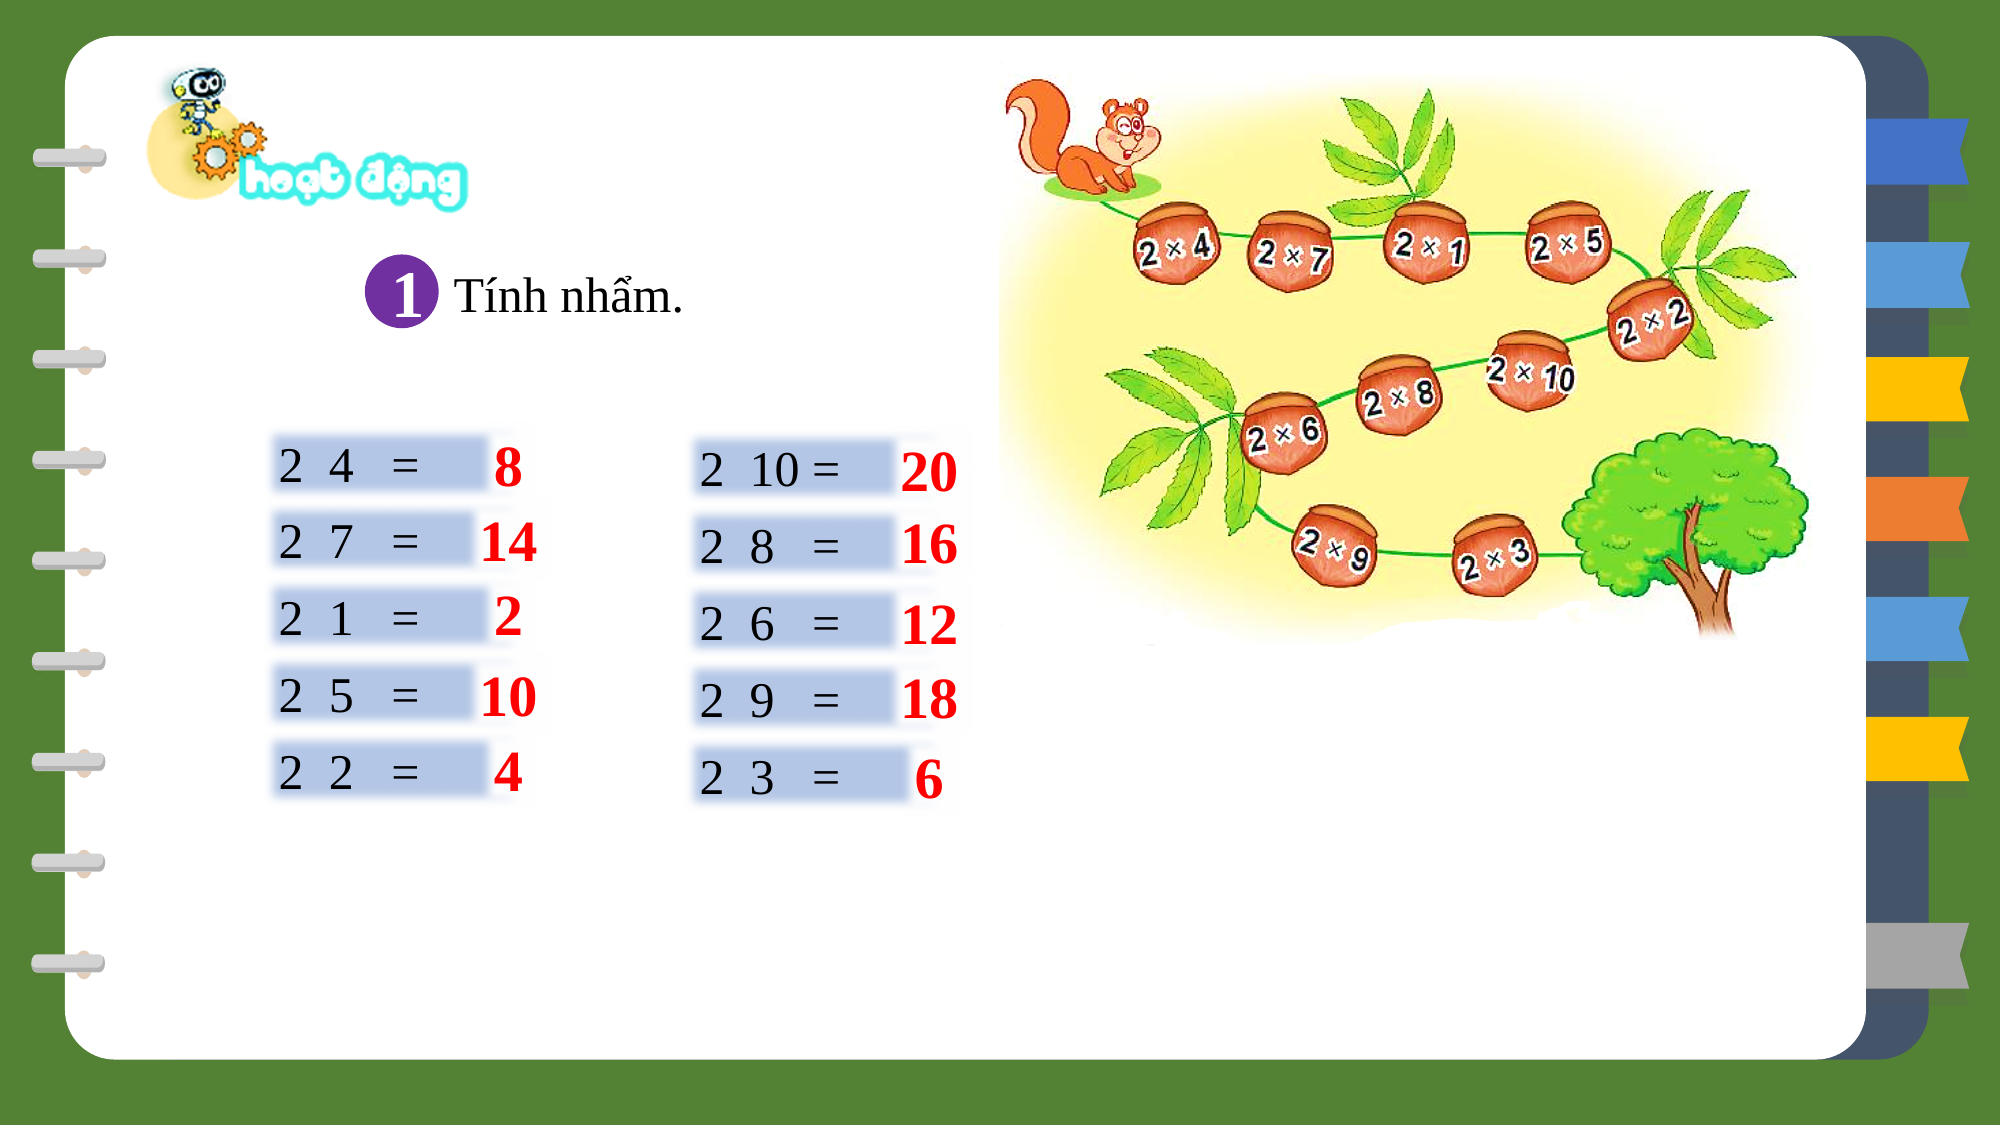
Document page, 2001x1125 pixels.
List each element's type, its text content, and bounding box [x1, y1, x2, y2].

text_box 20 [902, 443, 956, 493]
text_box 12 [902, 596, 956, 646]
text_box 8 [496, 438, 521, 488]
text_box 1 [364, 254, 438, 329]
text_box Tính nhẩm. [438, 255, 700, 331]
text_box 4 [496, 743, 521, 793]
picture [965, 61, 1832, 663]
text_box 18 [902, 671, 956, 721]
text_box 2 [496, 587, 521, 638]
text_box 10 [482, 668, 535, 718]
picture [118, 59, 522, 216]
text_box 14 [482, 513, 535, 563]
text_box 6 [917, 750, 941, 800]
text_box 16 [902, 515, 956, 565]
